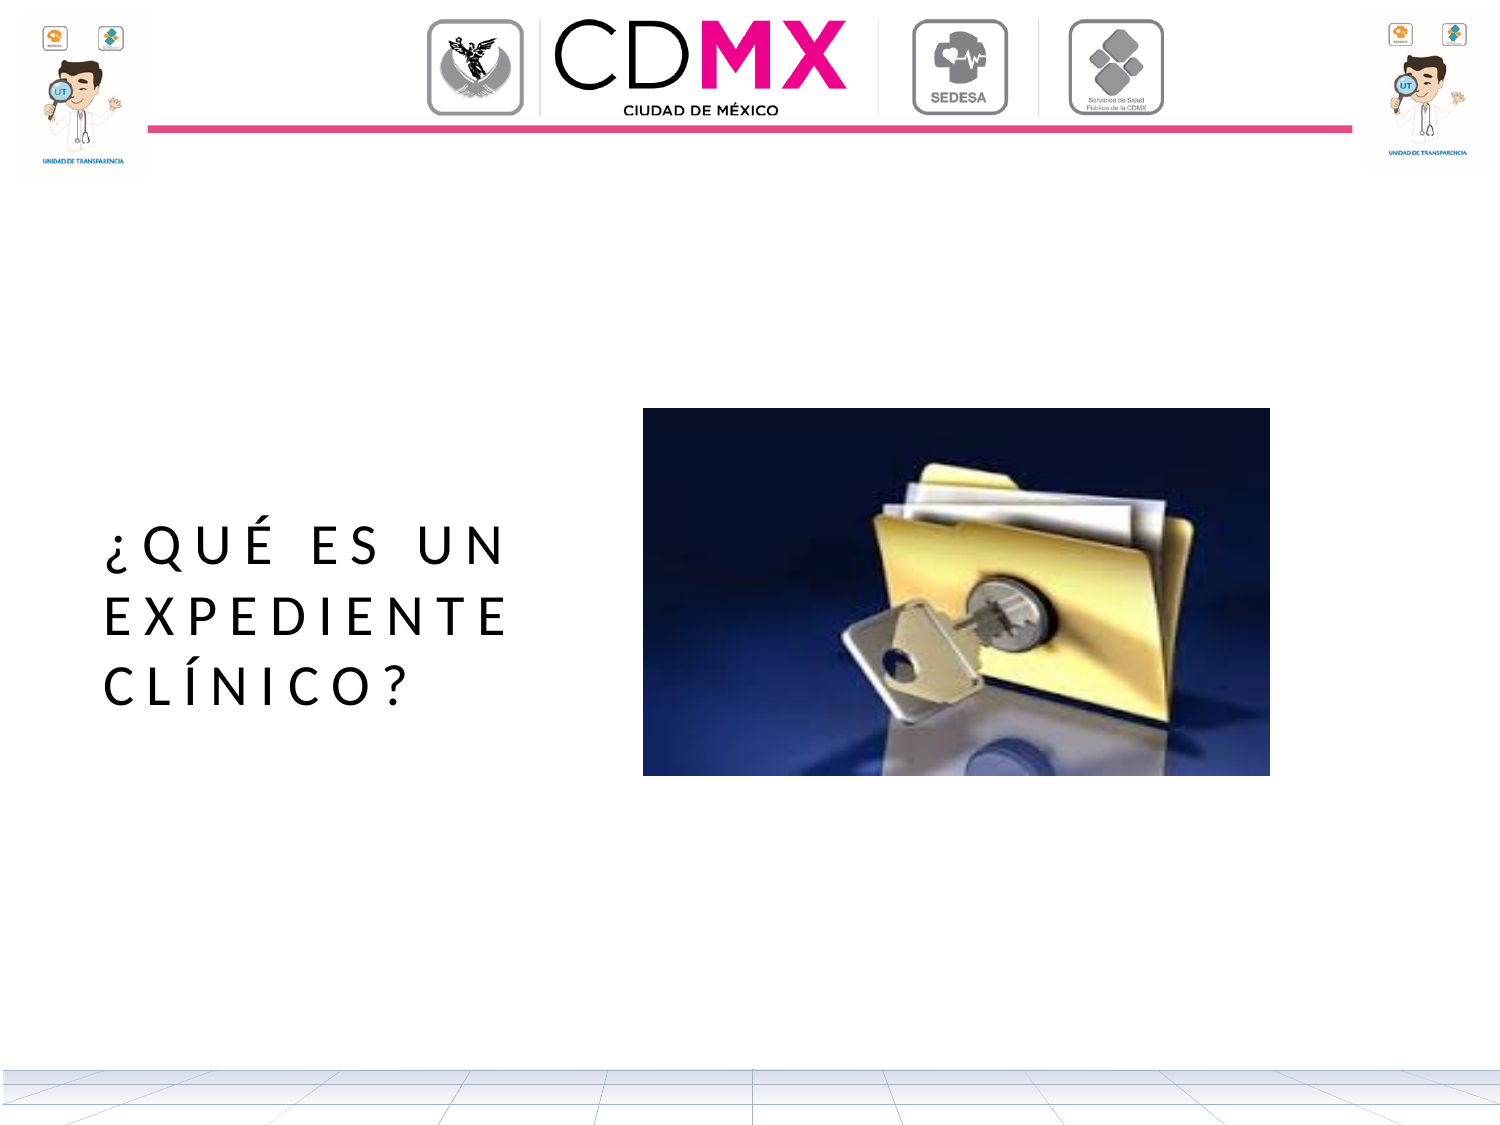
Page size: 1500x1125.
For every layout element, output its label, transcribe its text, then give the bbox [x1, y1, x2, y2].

picture [643, 408, 1270, 776]
text_box ¿QUÉ ES UN EXPEDIENTE CLÍNICO? [88, 499, 621, 724]
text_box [17, 6, 1490, 179]
picture [0, 1069, 1500, 1125]
